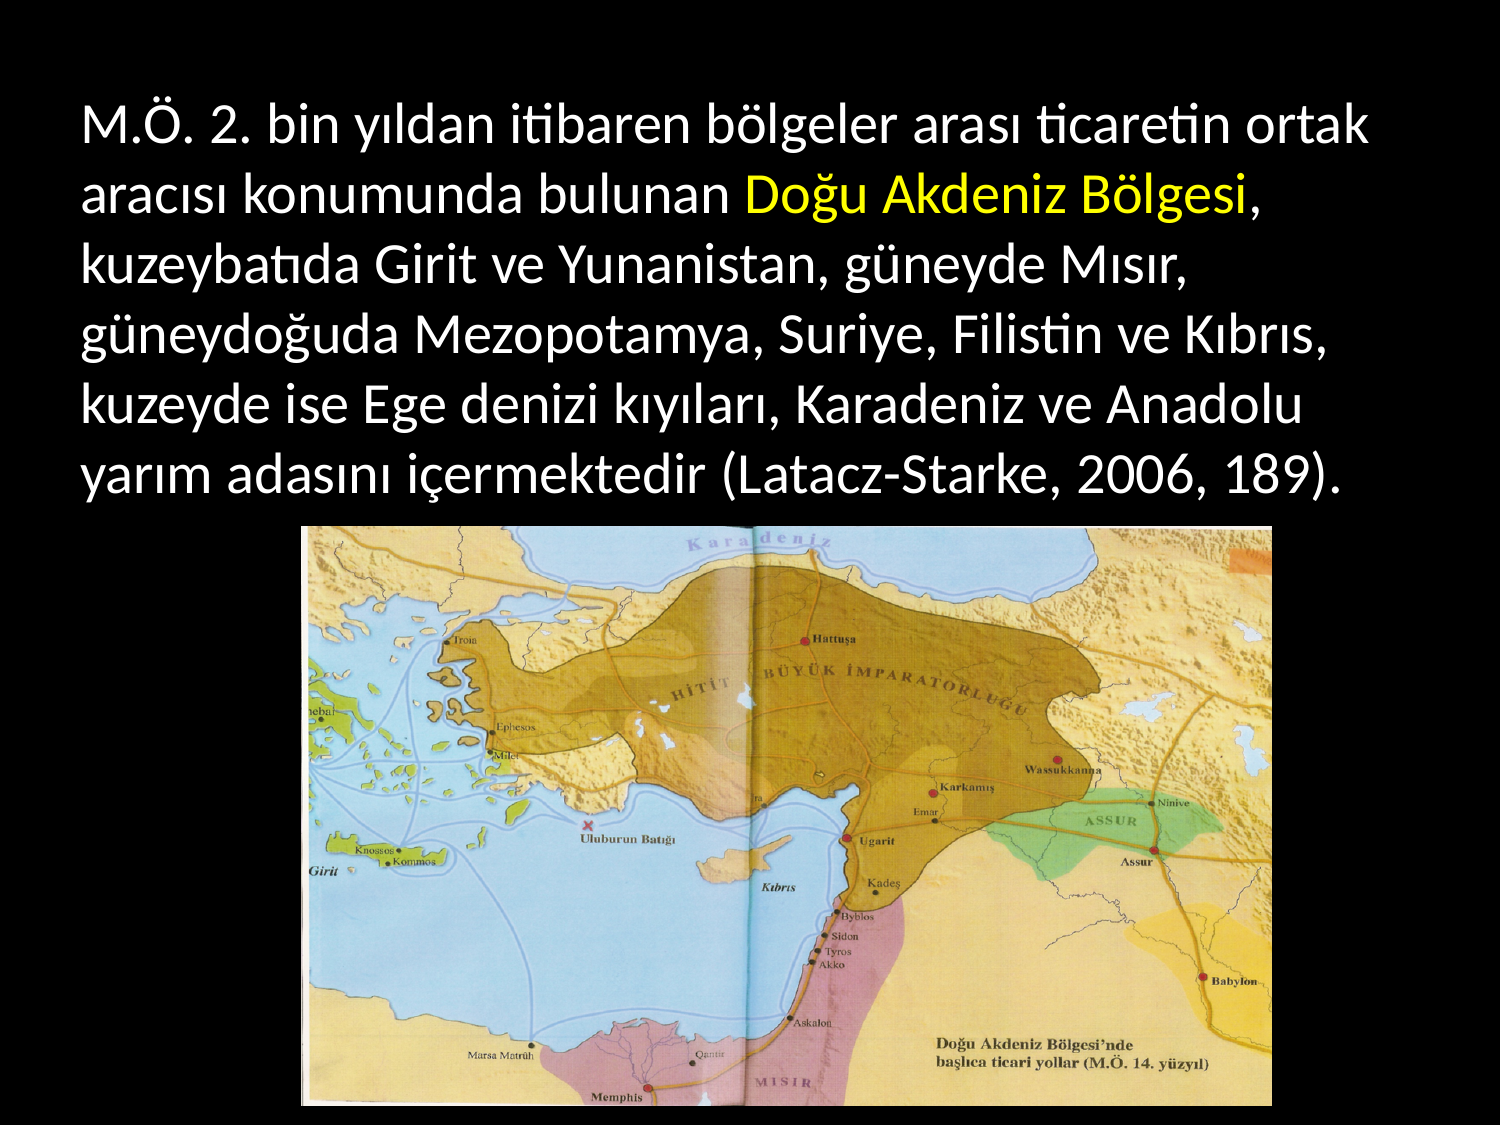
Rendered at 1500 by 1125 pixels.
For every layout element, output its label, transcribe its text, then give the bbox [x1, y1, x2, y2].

list M.Ö. 2. bin yıldan itibaren bölgeler arası ticaretin ortak aracısı konumunda bulunan Doğu Akdeniz Bölgesi, kuzeybatıda Girit ve Yunanistan, güneyde Mısır, güneydoğuda Mezopotamya, Suriye, Filistin ve Kıbrıs, kuzeyde ise Ege denizi kıyıları, Karadeniz ve Anadolu yarım adasını içermektedir (Latacz-Starke, 2006, 189). [64, 77, 1416, 1046]
picture [300, 526, 1272, 1106]
